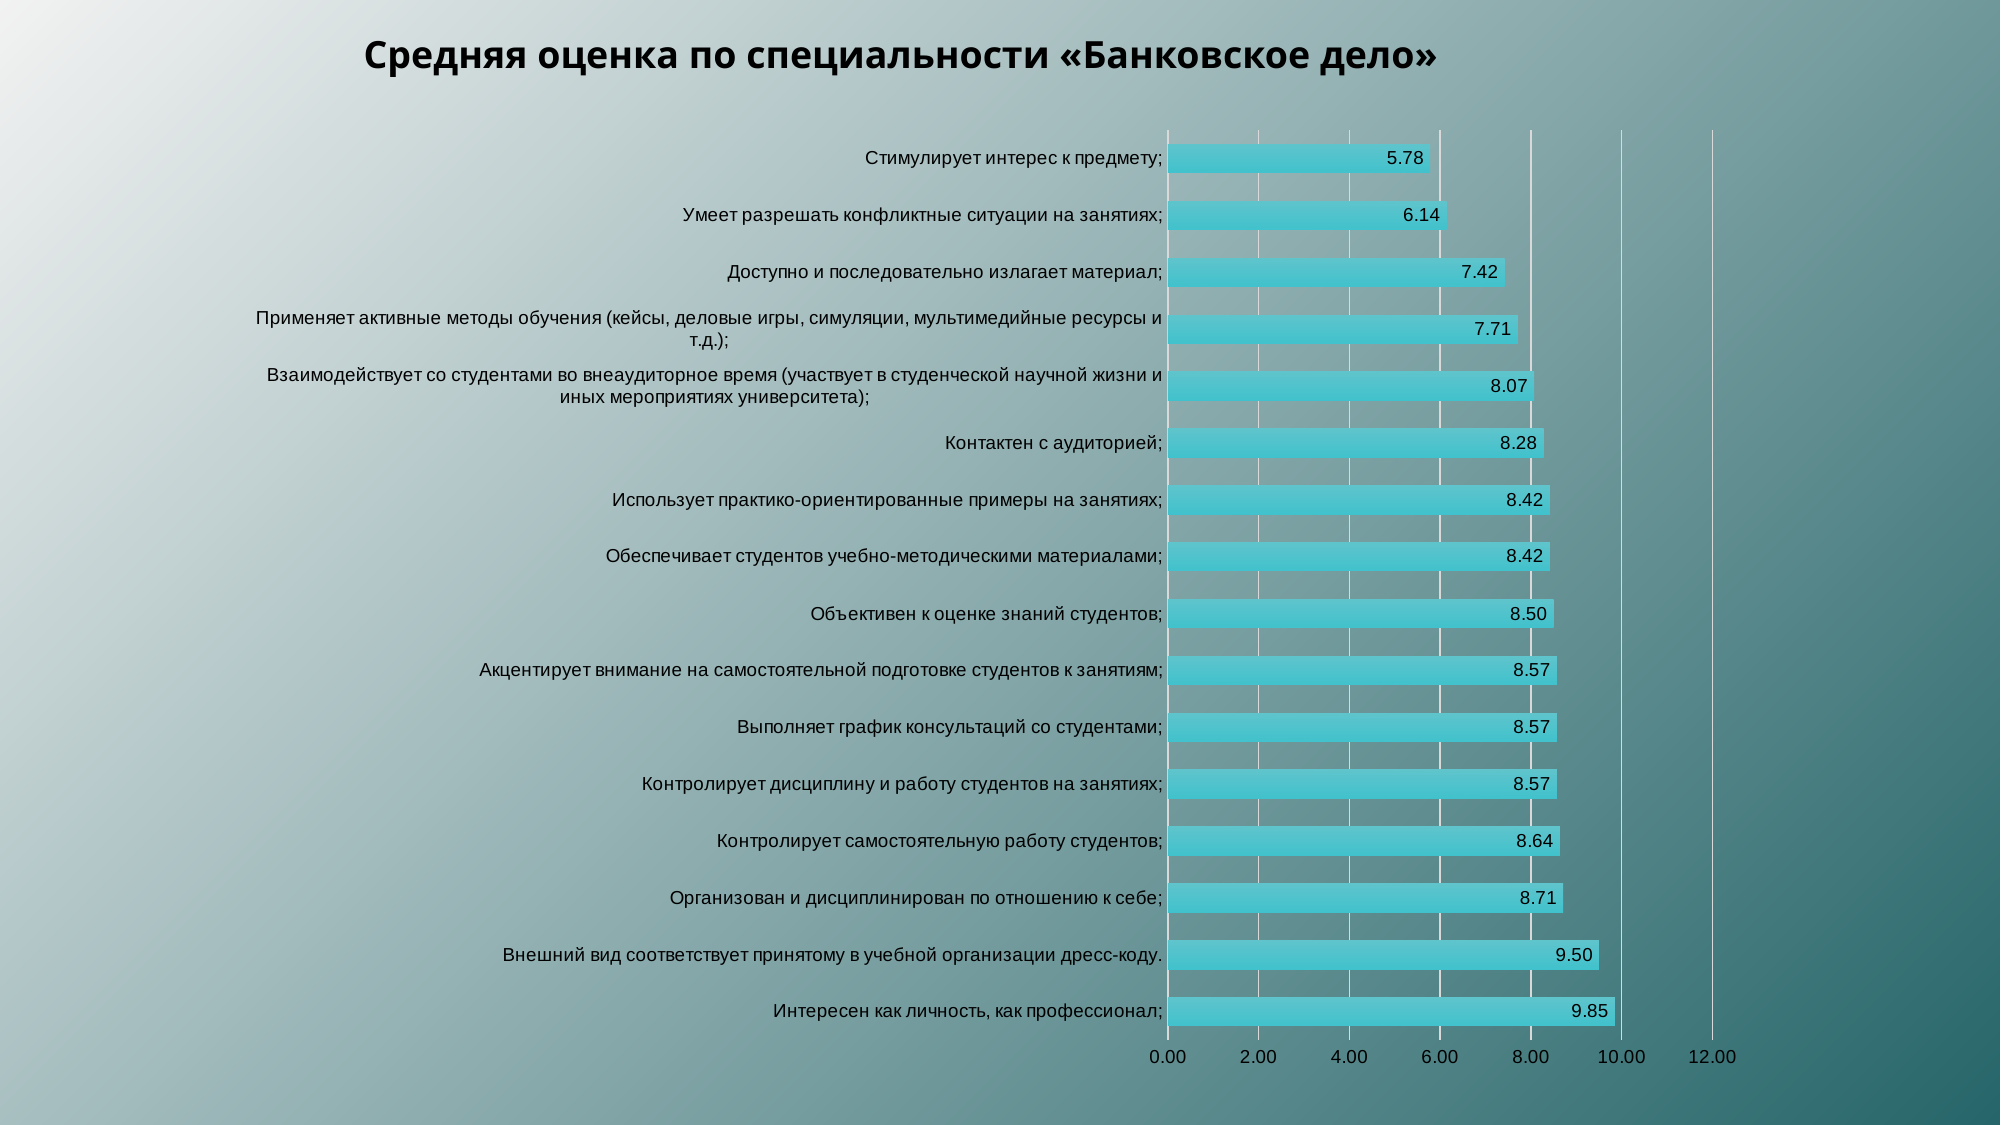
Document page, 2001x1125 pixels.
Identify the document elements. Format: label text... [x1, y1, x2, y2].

slide_number 11 [1412, 1042, 1863, 1103]
title Средняя оценка по специальности «Банковское дело» [48, 29, 1754, 91]
chart [224, 110, 1768, 1088]
